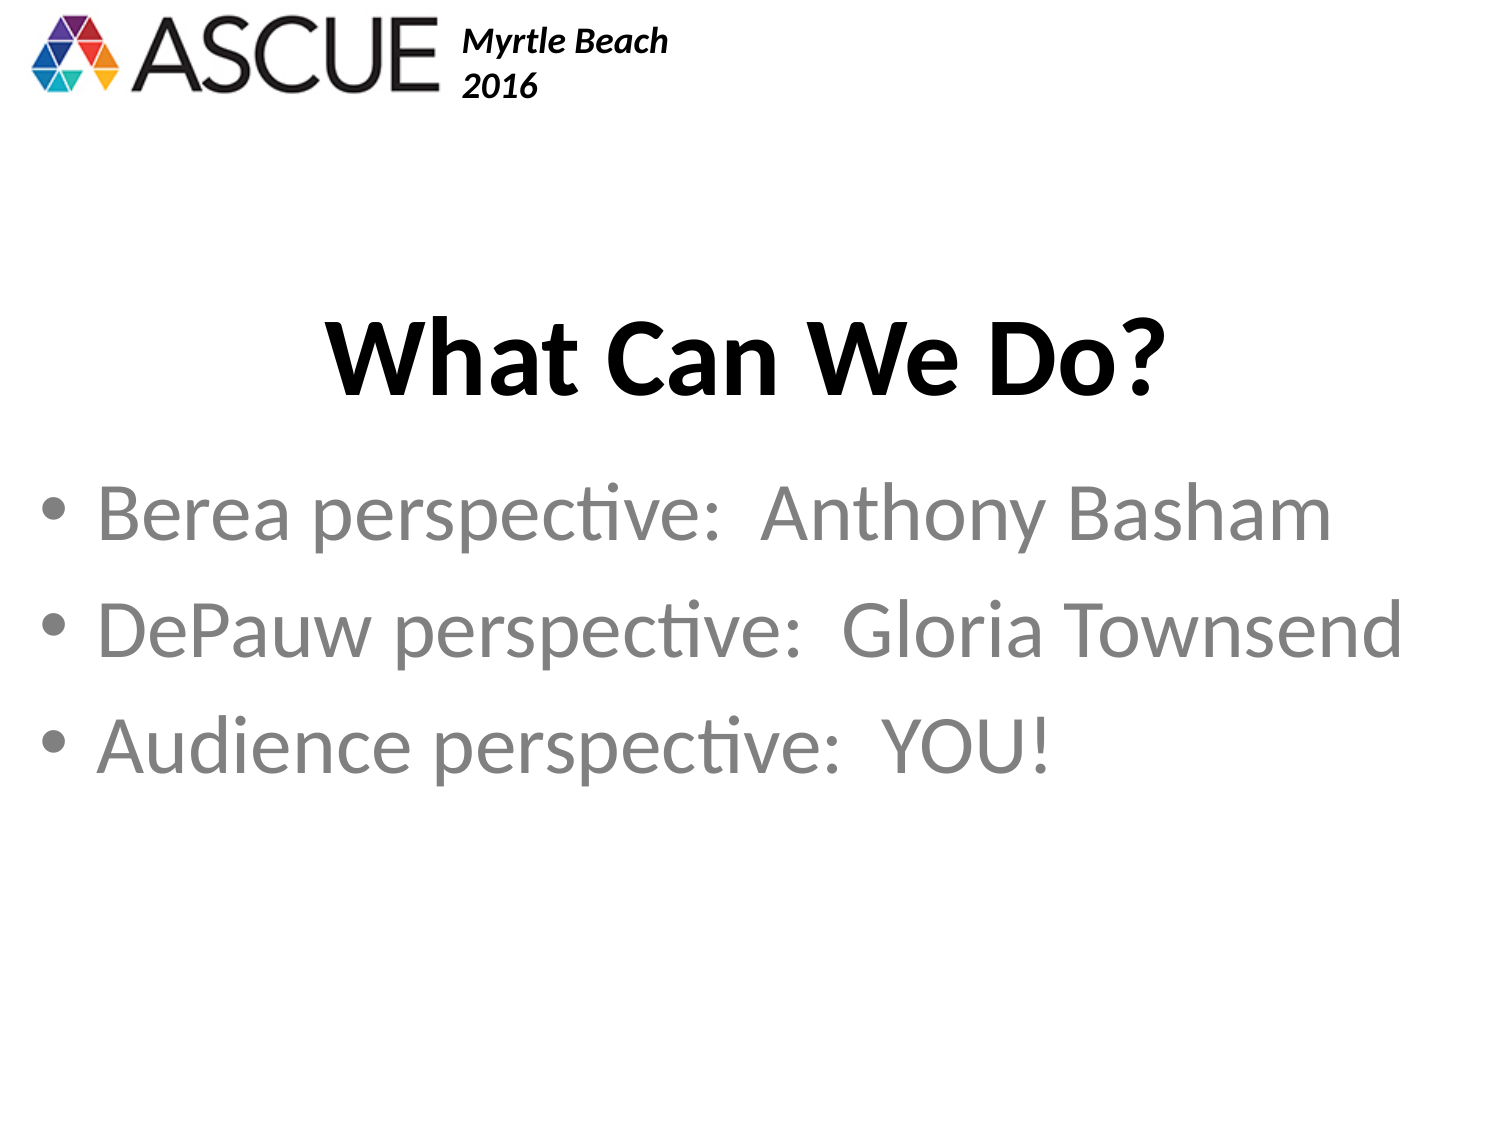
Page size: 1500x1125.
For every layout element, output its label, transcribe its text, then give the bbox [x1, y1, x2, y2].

list Berea perspective: Anthony Basham DePauw perspective: Gloria Townsend Audience perspective: YOU! [24, 450, 1500, 1125]
text_box Myrtle Beach 2016 [446, 8, 1110, 114]
picture [24, 7, 448, 102]
title What Can We Do? [72, 256, 1423, 445]
